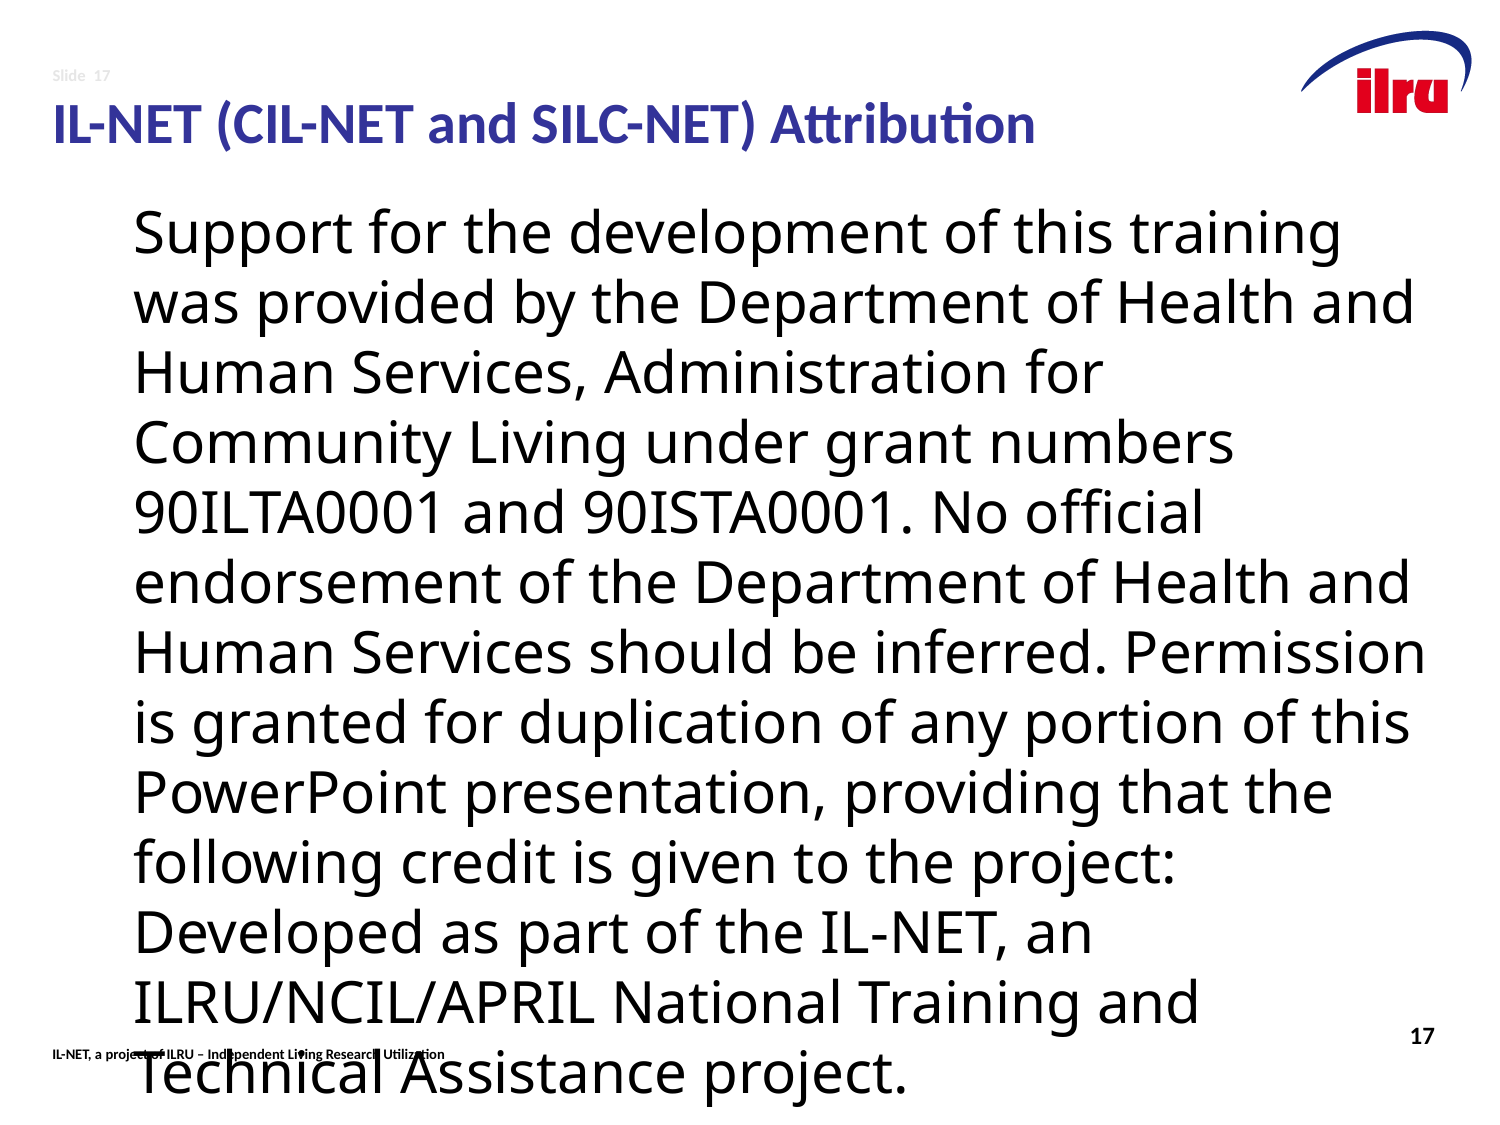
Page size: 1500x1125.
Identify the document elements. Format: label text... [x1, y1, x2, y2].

picture [1299, 20, 1479, 124]
title Slide 17 IL-NET (CIL-NET and SILC-NET) Attribution [37, 44, 1301, 176]
list Support for the development of this training was provided by the Department of Health and Human Services, Administration for Community Living under grant numbers 90ILTA0001 and 90ISTA0001. No official endorsement of the Department of Health and Human Services should be inferred. Permission is granted for duplication of any portion of this PowerPoint presentation, providing that the following credit is given to the project: Developed as part of the IL-NET, an ILRU/NCIL/APRIL National Training and Technical Assistance project. [62, 187, 1451, 1038]
slide_number 17 [1062, 1038, 1451, 1053]
